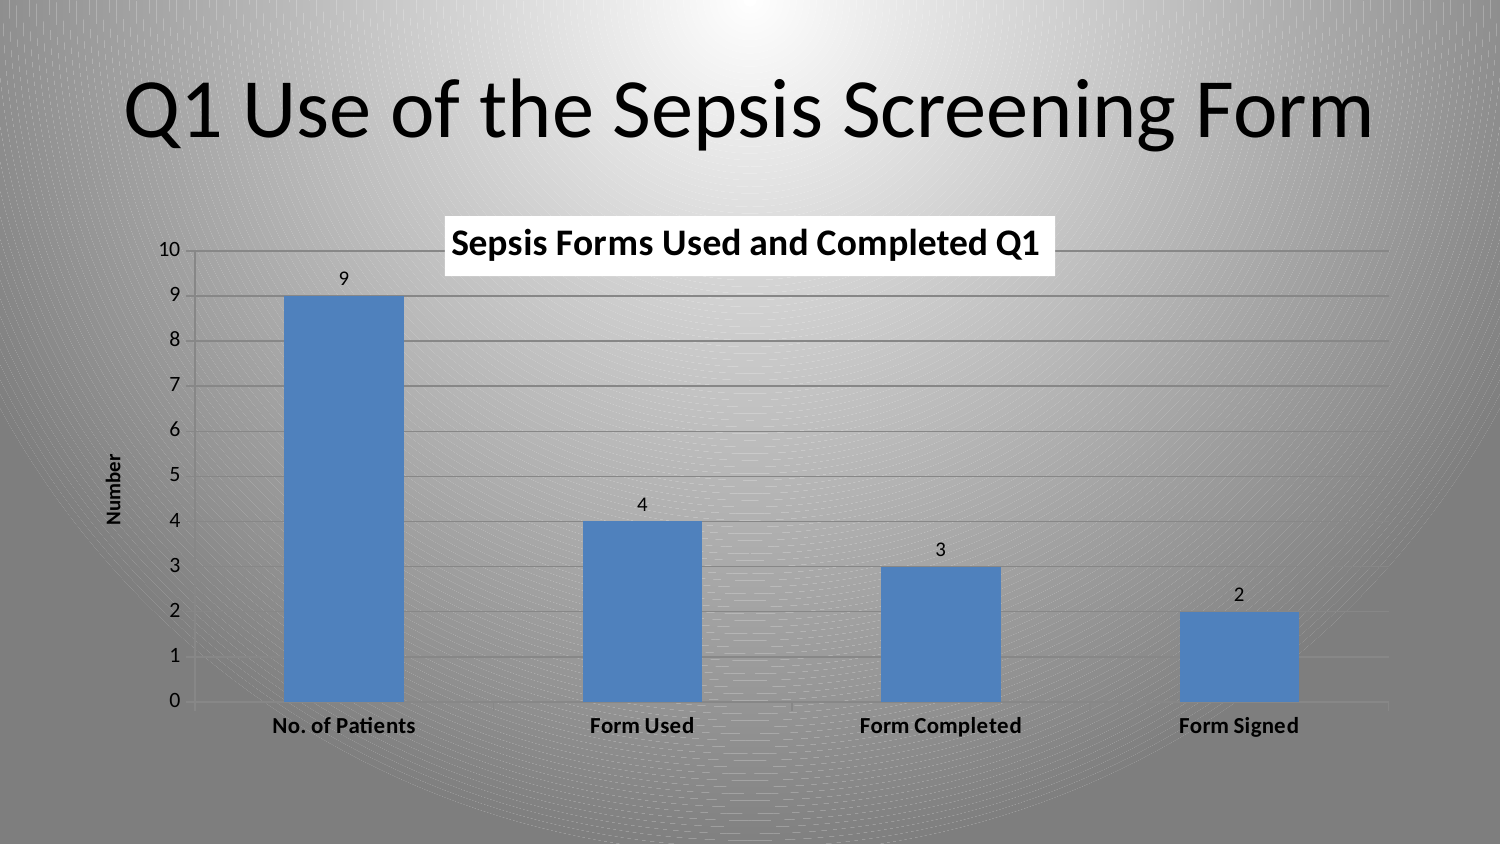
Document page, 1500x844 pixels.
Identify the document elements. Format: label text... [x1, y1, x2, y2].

title Q1 Use of the Sepsis Screening Form [75, 33, 1425, 175]
chart [74, 196, 1426, 754]
